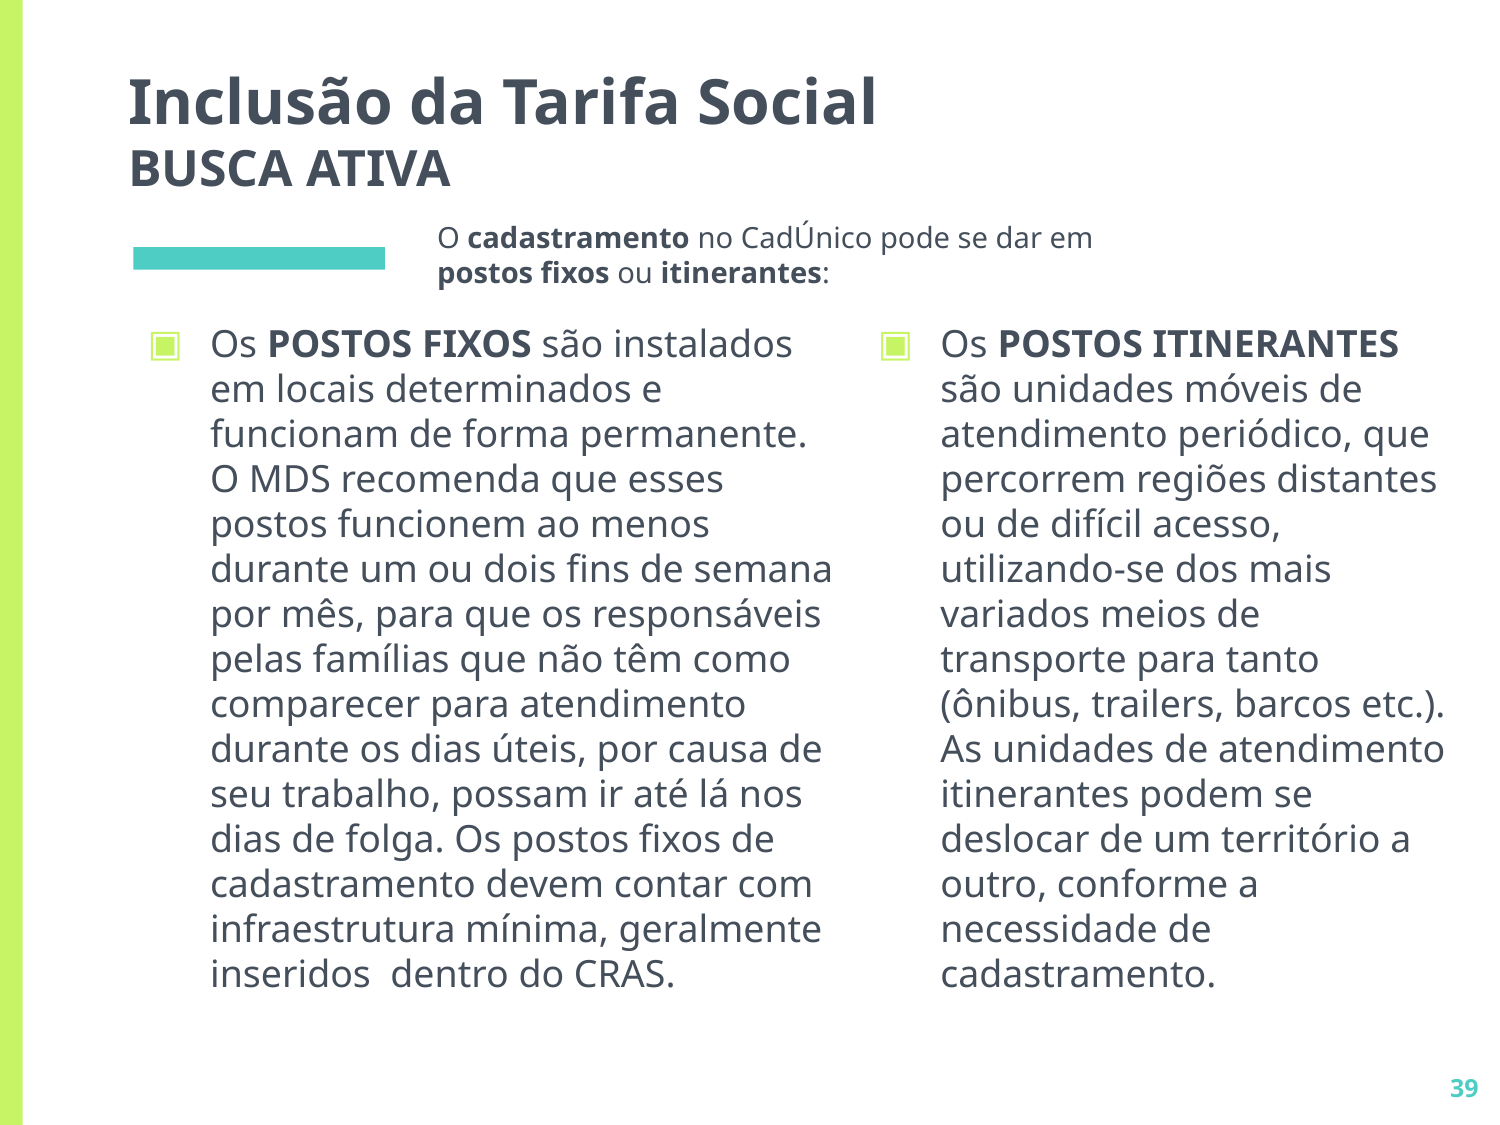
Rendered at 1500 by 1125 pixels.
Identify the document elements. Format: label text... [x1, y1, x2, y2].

text_box O cadastramento no CadÚnico pode se dar em postos fixos ou itinerantes: [422, 211, 1173, 297]
title Inclusão da Tarifa Social BUSCA ATIVA [113, 104, 1387, 212]
slide_number 39 [1403, 1057, 1494, 1125]
list Os POSTOS ITINERANTES são unidades móveis de atendimento periódico, que percorrem regiões distantes ou de difícil acesso, utilizando-se dos mais variados meios de transporte para tanto (ônibus, trailers, barcos etc.). As unidades de atendimento itinerantes podem se deslocar de um território a outro, conforme a necessidade de cadastramento. [850, 304, 1469, 1078]
list Os POSTOS FIXOS são instalados em locais determinados e funcionam de forma permanente. O MDS recomenda que esses postos funcionem ao menos durante um ou dois fins de semana por mês, para que os responsáveis pelas famílias que não têm como comparecer para atendimento durante os dias úteis, por causa de seu trabalho, possam ir até lá nos dias de folga. Os postos fixos de cadastramento devem contar com infraestrutura mínima, geralmente inseridos dentro do CRAS. [120, 304, 850, 1078]
